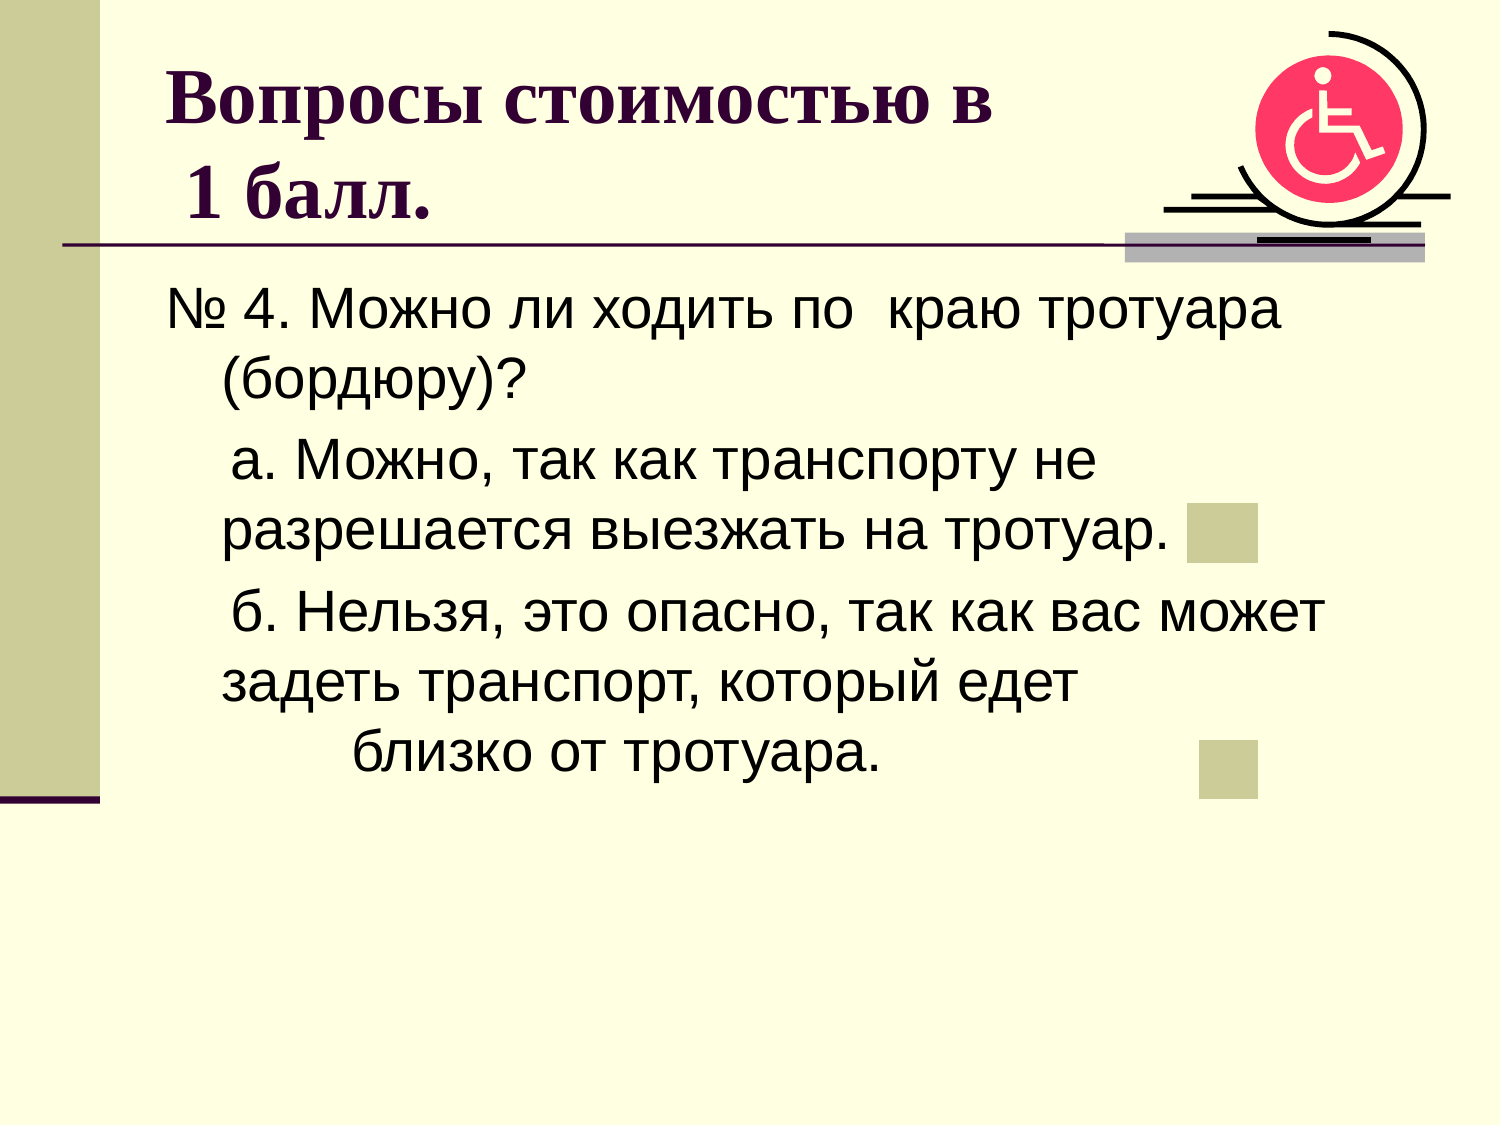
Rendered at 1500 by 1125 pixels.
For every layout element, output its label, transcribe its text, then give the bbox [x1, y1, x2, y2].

title Вопросы стоимостью в 1 балл. [149, 45, 1158, 234]
text_box [1187, 503, 1258, 563]
list № 4. Можно ли ходить по краю тротуара (бордюру)? а. Можно, так как транспорту не разрешается выезжать на тротуар. б. Нельзя, это опасно, так как вас может задеть транспорт, который едет близко от тротуара. [149, 262, 1426, 1006]
text_box [1198, 739, 1259, 799]
picture [1163, 30, 1451, 244]
